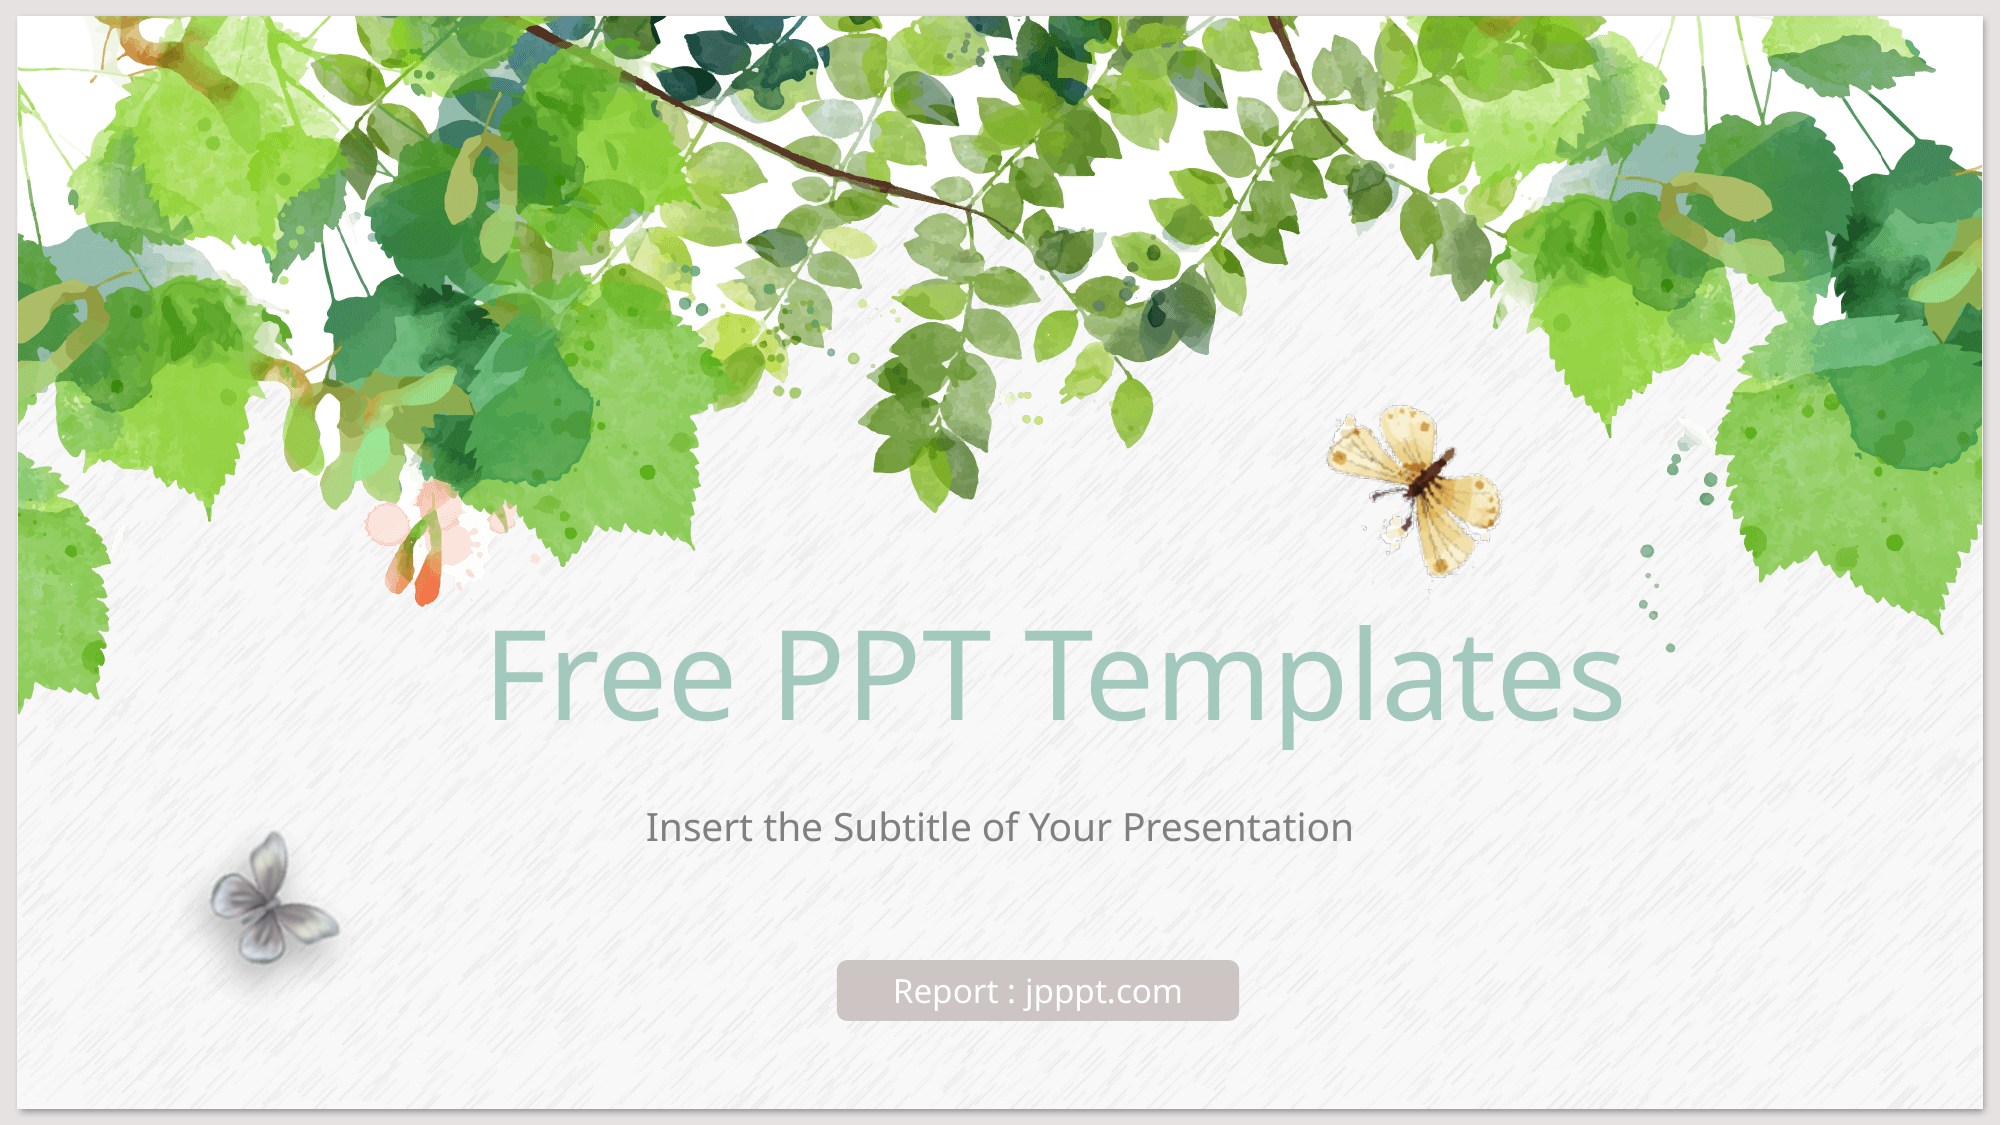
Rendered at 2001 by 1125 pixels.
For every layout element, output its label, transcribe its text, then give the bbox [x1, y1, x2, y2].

picture [17, 16, 1983, 717]
picture [105, 764, 414, 1076]
text_box Free PPT Templates [413, 588, 1699, 753]
text_box Report : jpppt.com [836, 960, 1240, 1021]
text_box Insert the Subtitle of Your Presentation [420, 795, 1580, 857]
